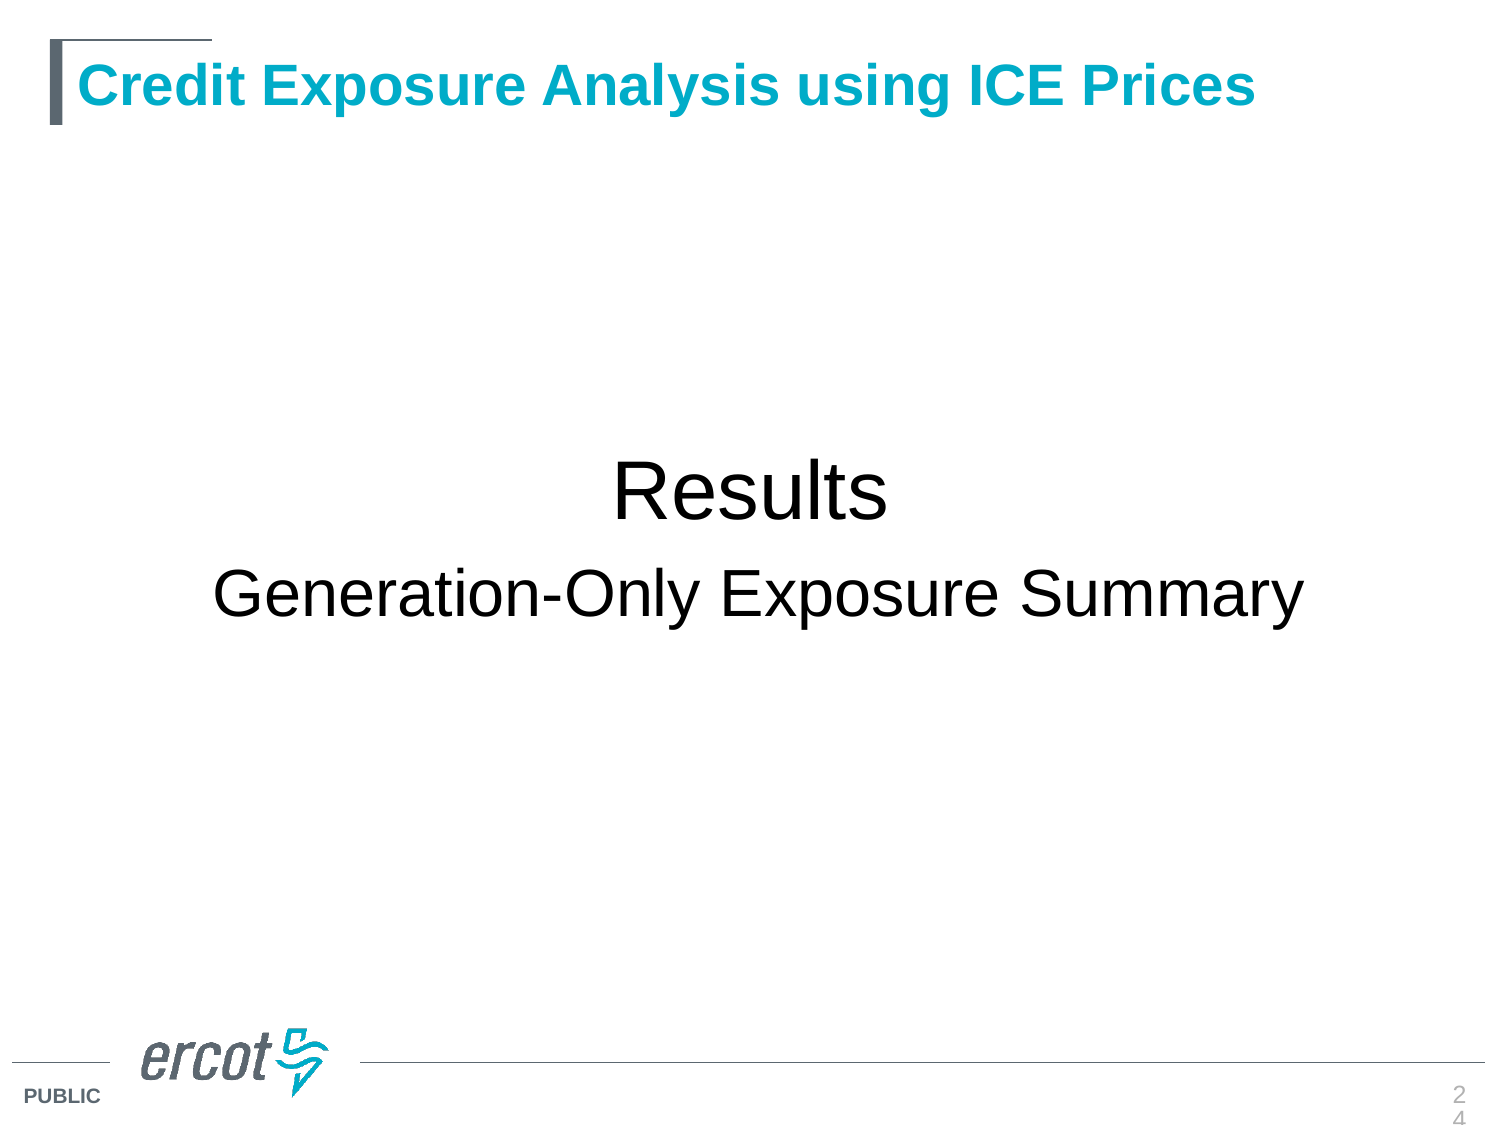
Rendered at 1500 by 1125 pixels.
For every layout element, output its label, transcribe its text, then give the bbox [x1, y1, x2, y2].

slide_number 24 [1437, 1076, 1475, 1112]
picture [137, 1024, 332, 1100]
list Results Generation-Only Exposure Summary [50, 262, 1450, 972]
title Credit Exposure Analysis using ICE Prices [62, 39, 1450, 228]
